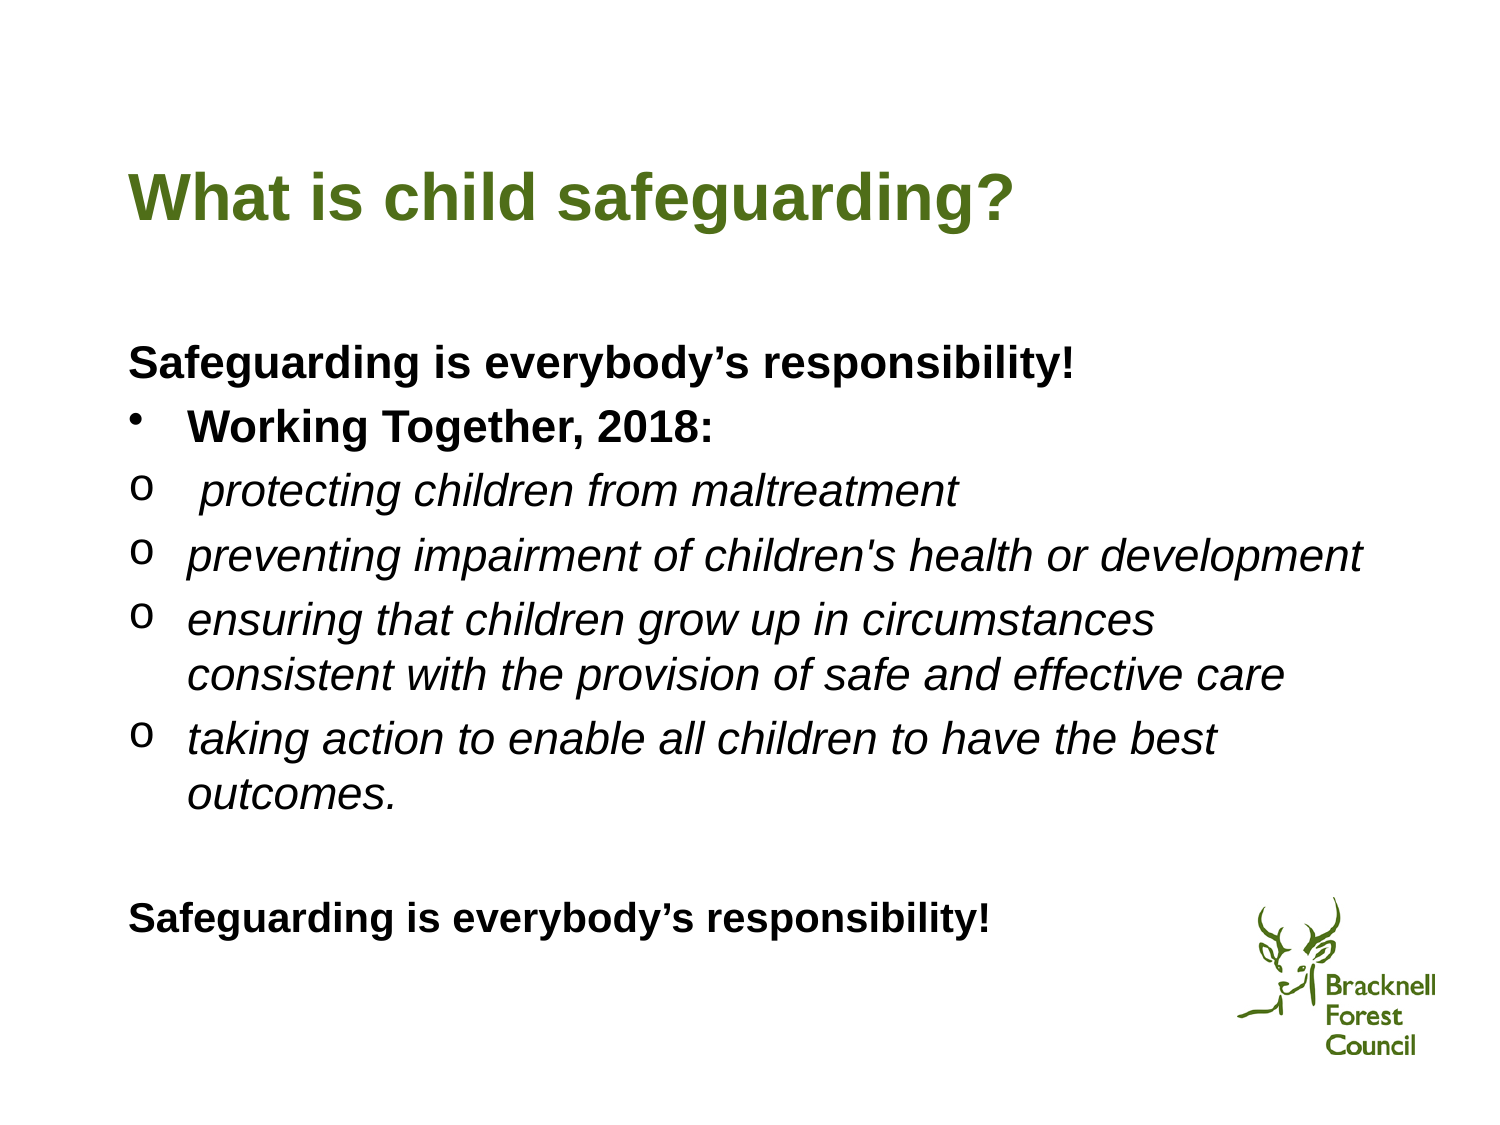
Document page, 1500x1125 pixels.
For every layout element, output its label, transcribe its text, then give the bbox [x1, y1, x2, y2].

picture [1237, 897, 1435, 1055]
list Safeguarding is everybody’s responsibility! Working Together, 2018: protecting children from maltreatment preventing impairment of children's health or development ensuring that children grow up in circumstances consistent with the provision of safe and effective care taking action to enable all children to have the best outcomes. Safeguarding is everybody’s responsibility! [112, 324, 1388, 1025]
title What is child safeguarding? [112, 99, 1388, 288]
